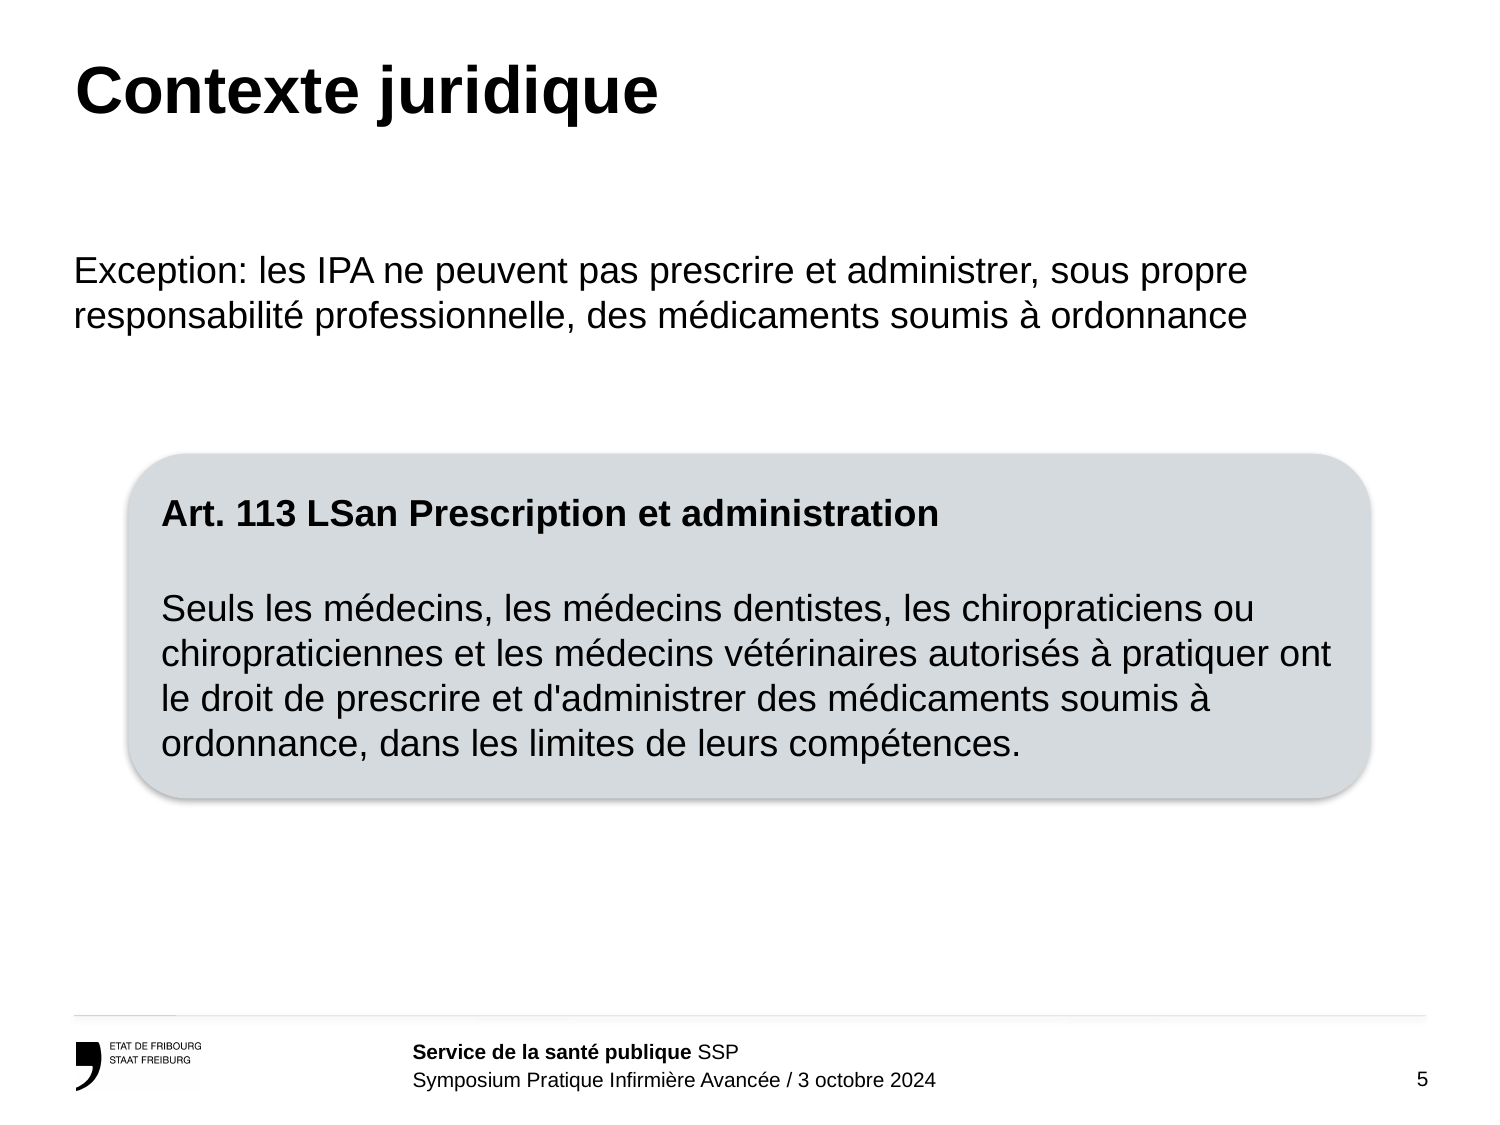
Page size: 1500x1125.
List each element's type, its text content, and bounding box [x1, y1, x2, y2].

text_box Art. 113 LSan Prescription et administration Seuls les médecins, les médecins dentistes, les chiropraticiens ou chiropraticiennes et les médecins vétérinaires autorisés à pratiquer ont le droit de prescrire et d'administrer des médicaments soumis à ordonnance, dans les limites de leurs compétences. [128, 453, 1371, 799]
picture [76, 1042, 201, 1091]
list Exception: les IPA ne peuvent pas prescrire et administrer, sous propre responsabilité professionnelle, des médicaments soumis à ordonnance [73, 245, 1426, 337]
title Contexte juridique [74, 49, 1428, 129]
